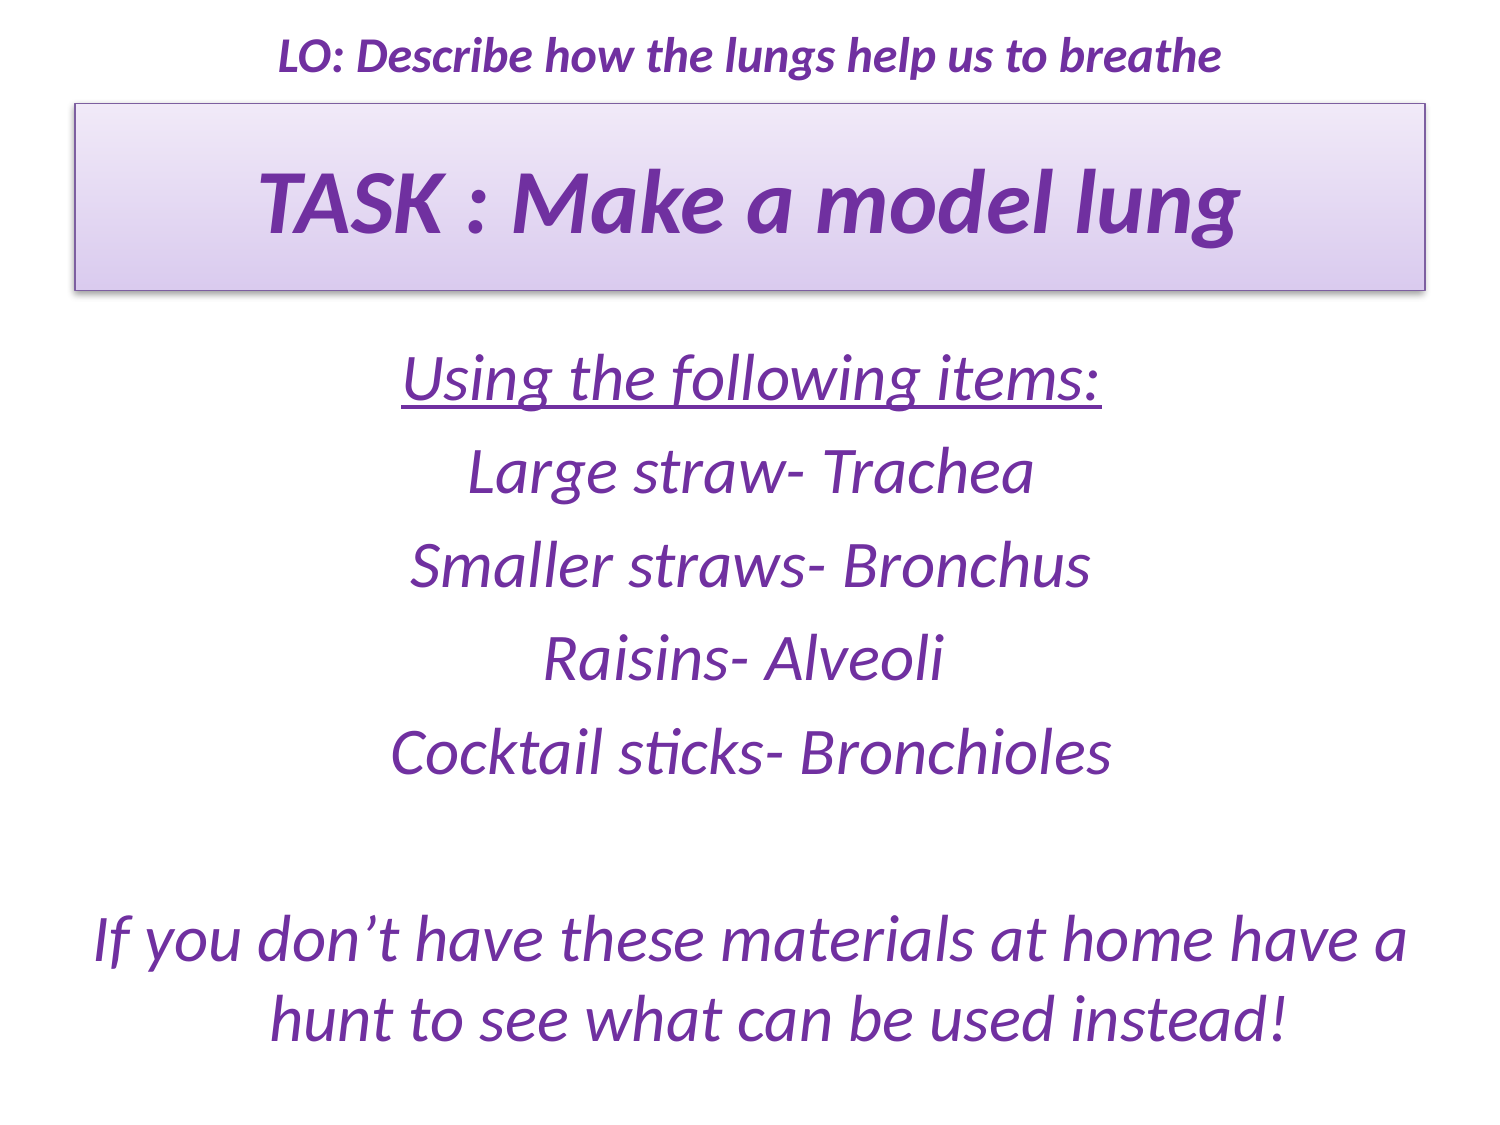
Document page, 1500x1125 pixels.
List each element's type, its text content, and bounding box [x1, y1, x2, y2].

list Using the following items: Large straw- Trachea Smaller straws- Bronchus Raisins- Alveoli Cocktail sticks- Bronchioles If you don’t have these materials at home have a hunt to see what can be used instead! [76, 326, 1427, 1069]
text_box LO: Describe how the lungs help us to breathe [0, 0, 1500, 104]
title TASK : Make a model lung [74, 104, 1426, 291]
